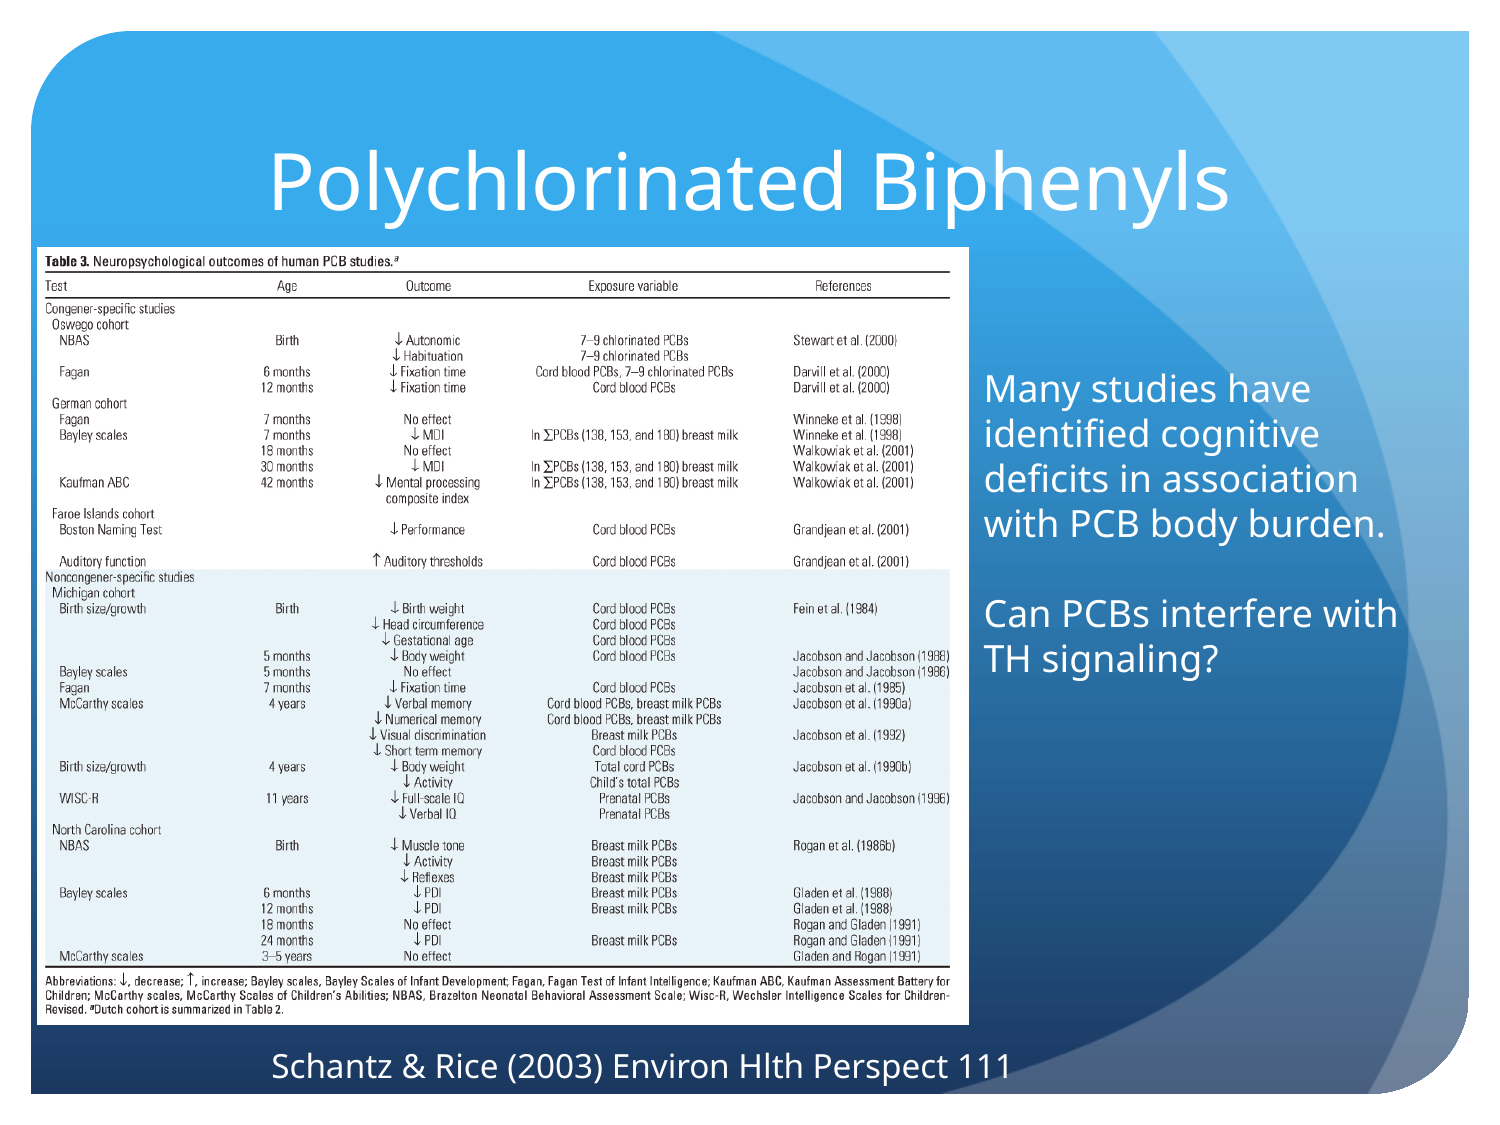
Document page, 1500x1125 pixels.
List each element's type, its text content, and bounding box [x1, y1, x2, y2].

title Polychlorinated Biphenyls [127, 62, 1372, 234]
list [37, 247, 969, 1025]
picture [24, 30, 1473, 1094]
text_box Many studies have identified cognitive deficits in association with PCB body burden. Can PCBs interfere with TH signaling? [969, 357, 1459, 688]
text_box Schantz & Rice (2003) Environ Hlth Perspect 111 [256, 1037, 1031, 1093]
